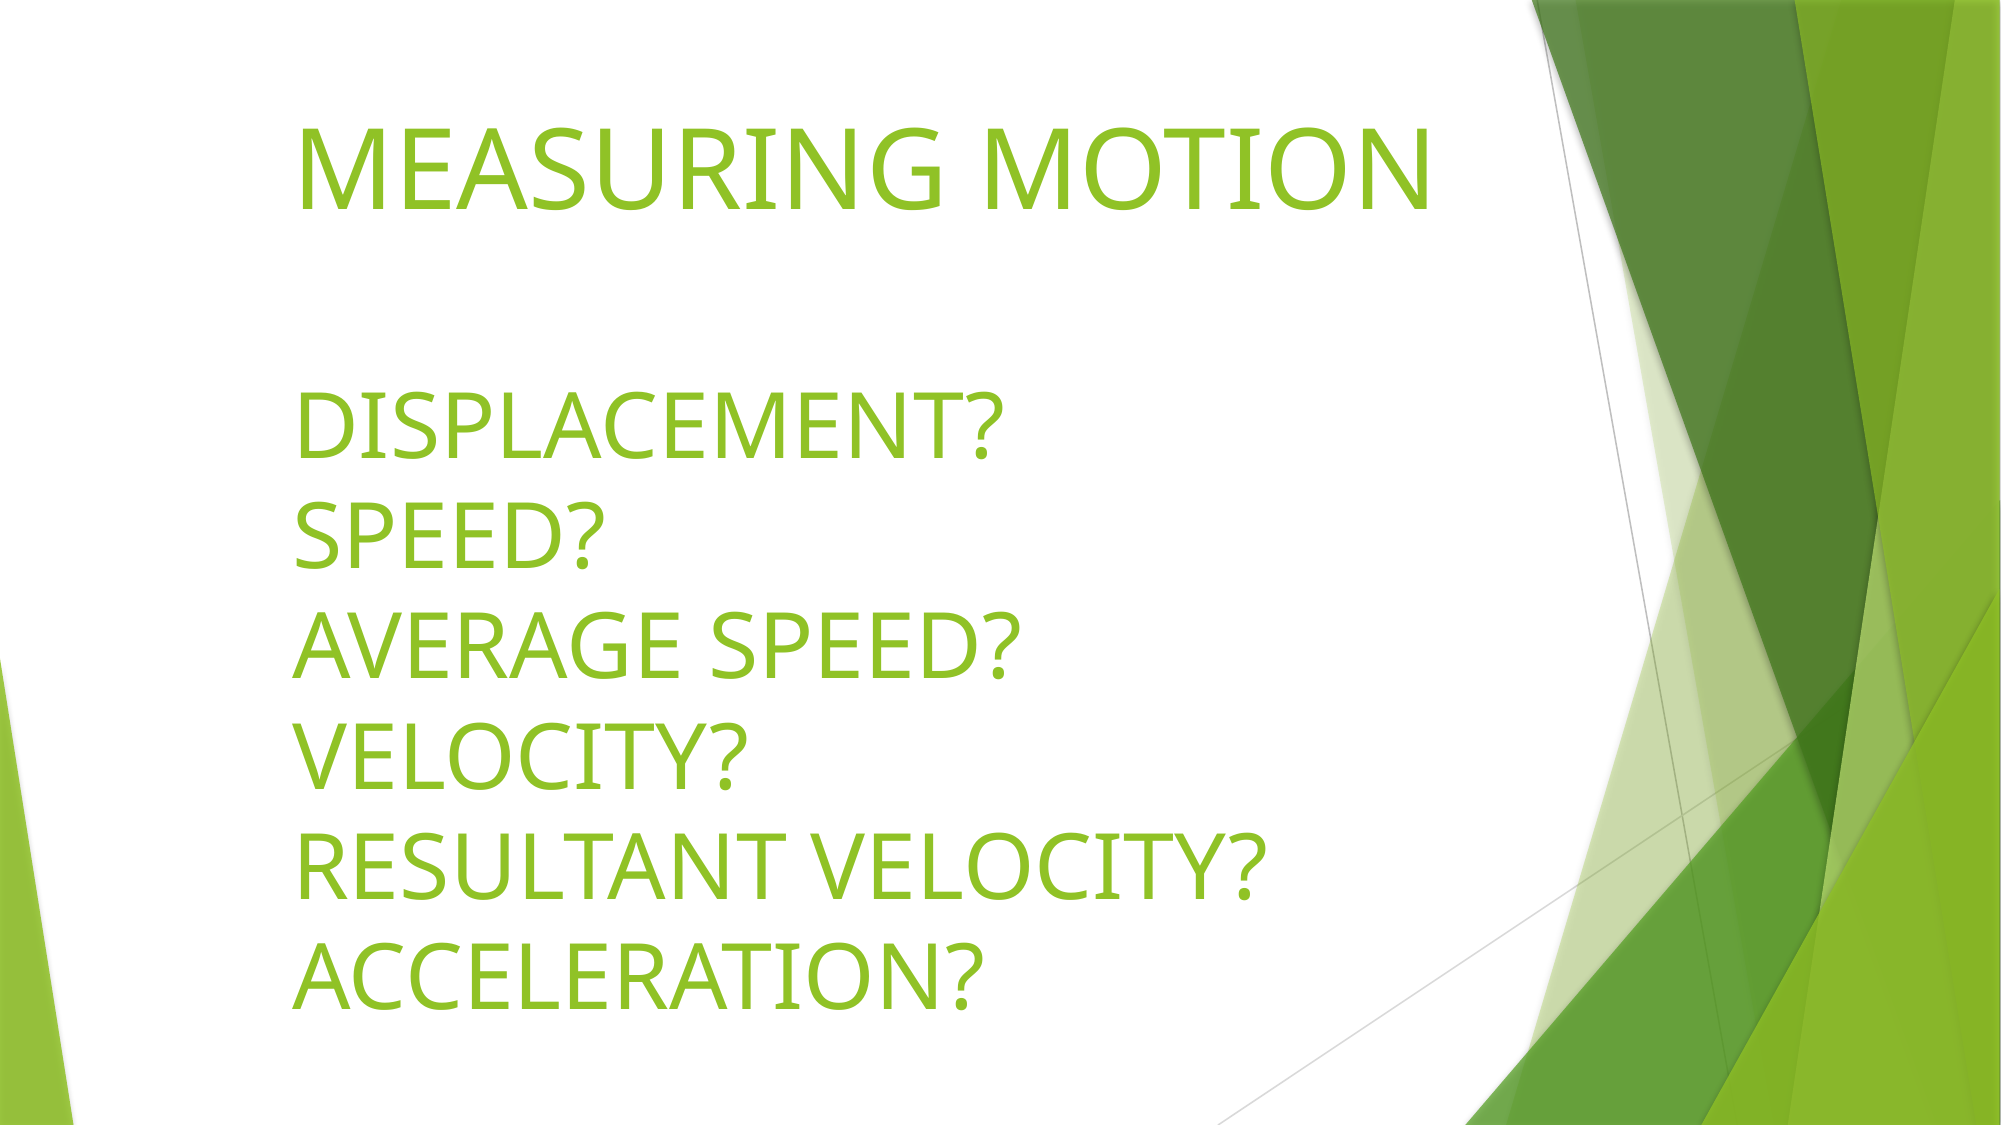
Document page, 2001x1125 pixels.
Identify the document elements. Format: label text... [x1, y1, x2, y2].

title MEASURING MOTION DISPLACEMENT? SPEED? AVERAGE SPEED? VELOCITY? RESULTANT VELOCITY? ACCELERATION? [277, 89, 1655, 1080]
